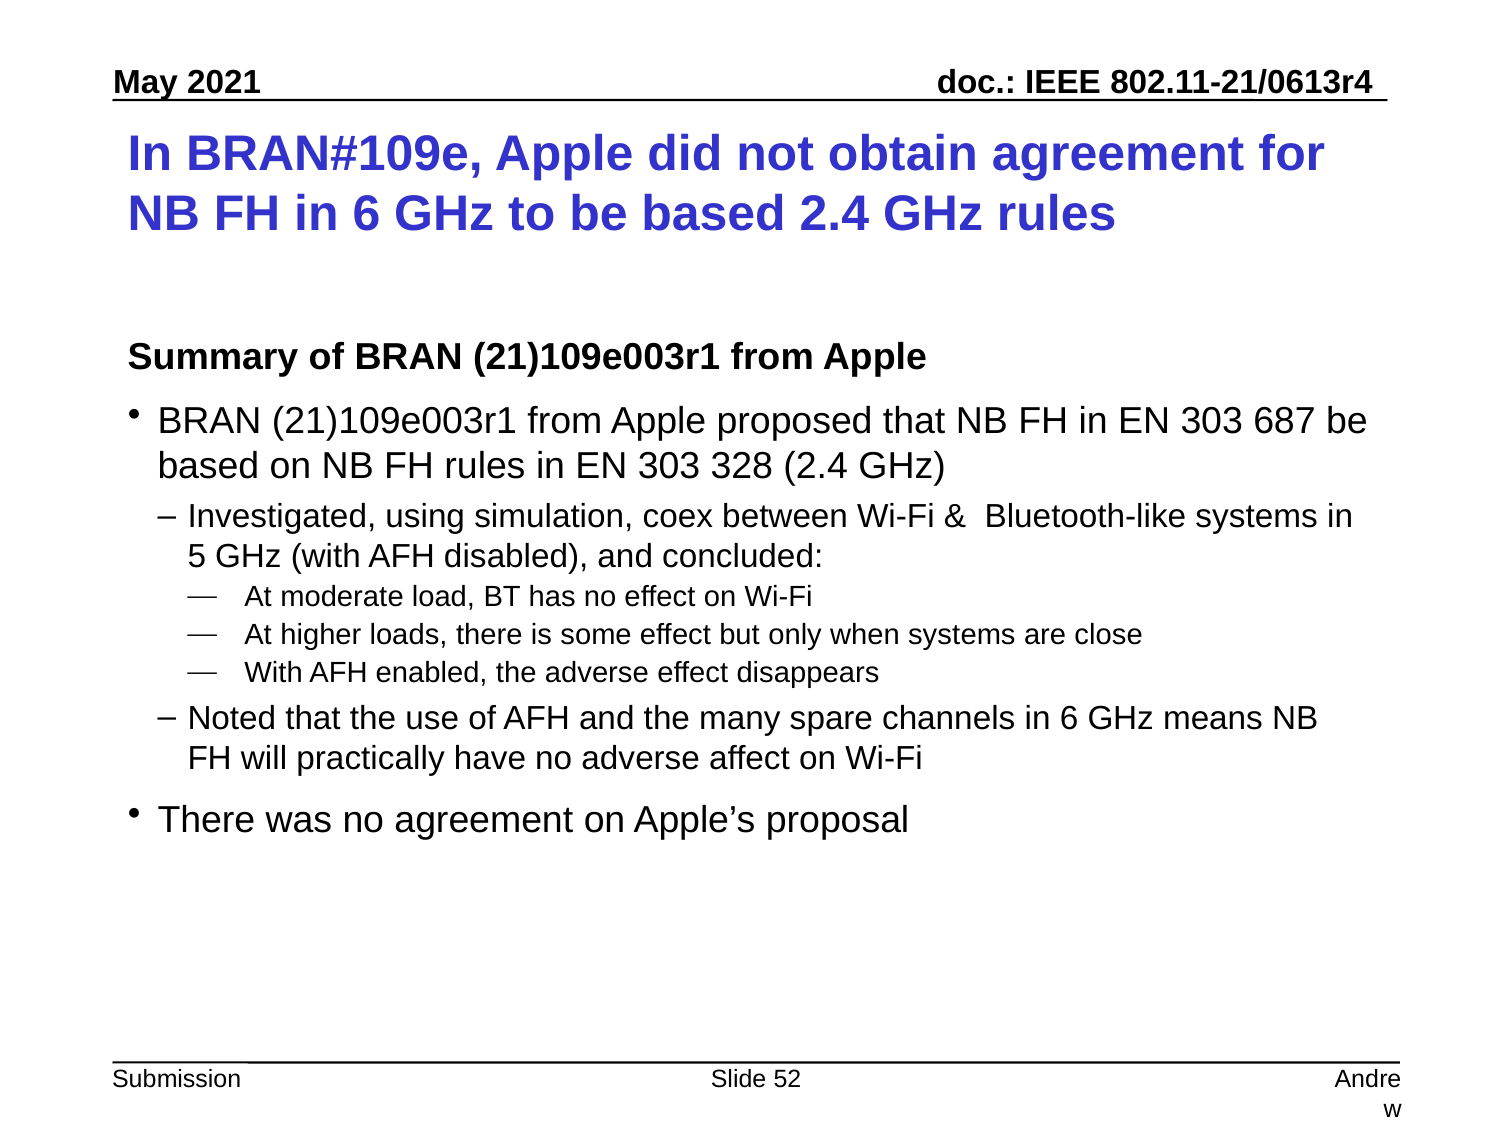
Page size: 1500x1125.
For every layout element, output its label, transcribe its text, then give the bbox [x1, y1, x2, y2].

slide_number Slide 52 [709, 1061, 803, 1093]
list Summary of BRAN (21)109e003r1 from Apple BRAN (21)109e003r1 from Apple proposed that NB FH in EN 303 687 be based on NB FH rules in EN 303 328 (2.4 GHz) Investigated, using simulation, coex between Wi-Fi & Bluetooth-like systems in 5 GHz (with AFH disabled), and concluded: At moderate load, BT has no effect on Wi-Fi At higher loads, there is some effect but only when systems are close With AFH enabled, the adverse effect disappears Noted that the use of AFH and the many spare channels in 6 GHz means NB FH will practically have no adverse affect on Wi-Fi There was no agreement on Apple’s proposal [112, 324, 1388, 1000]
title In BRAN#109e, Apple did not obtain agreement for NB FH in 6 GHz to be based 2.4 GHz rules [112, 112, 1388, 288]
footer Andrew Myles, Cisco [1320, 1061, 1402, 1093]
